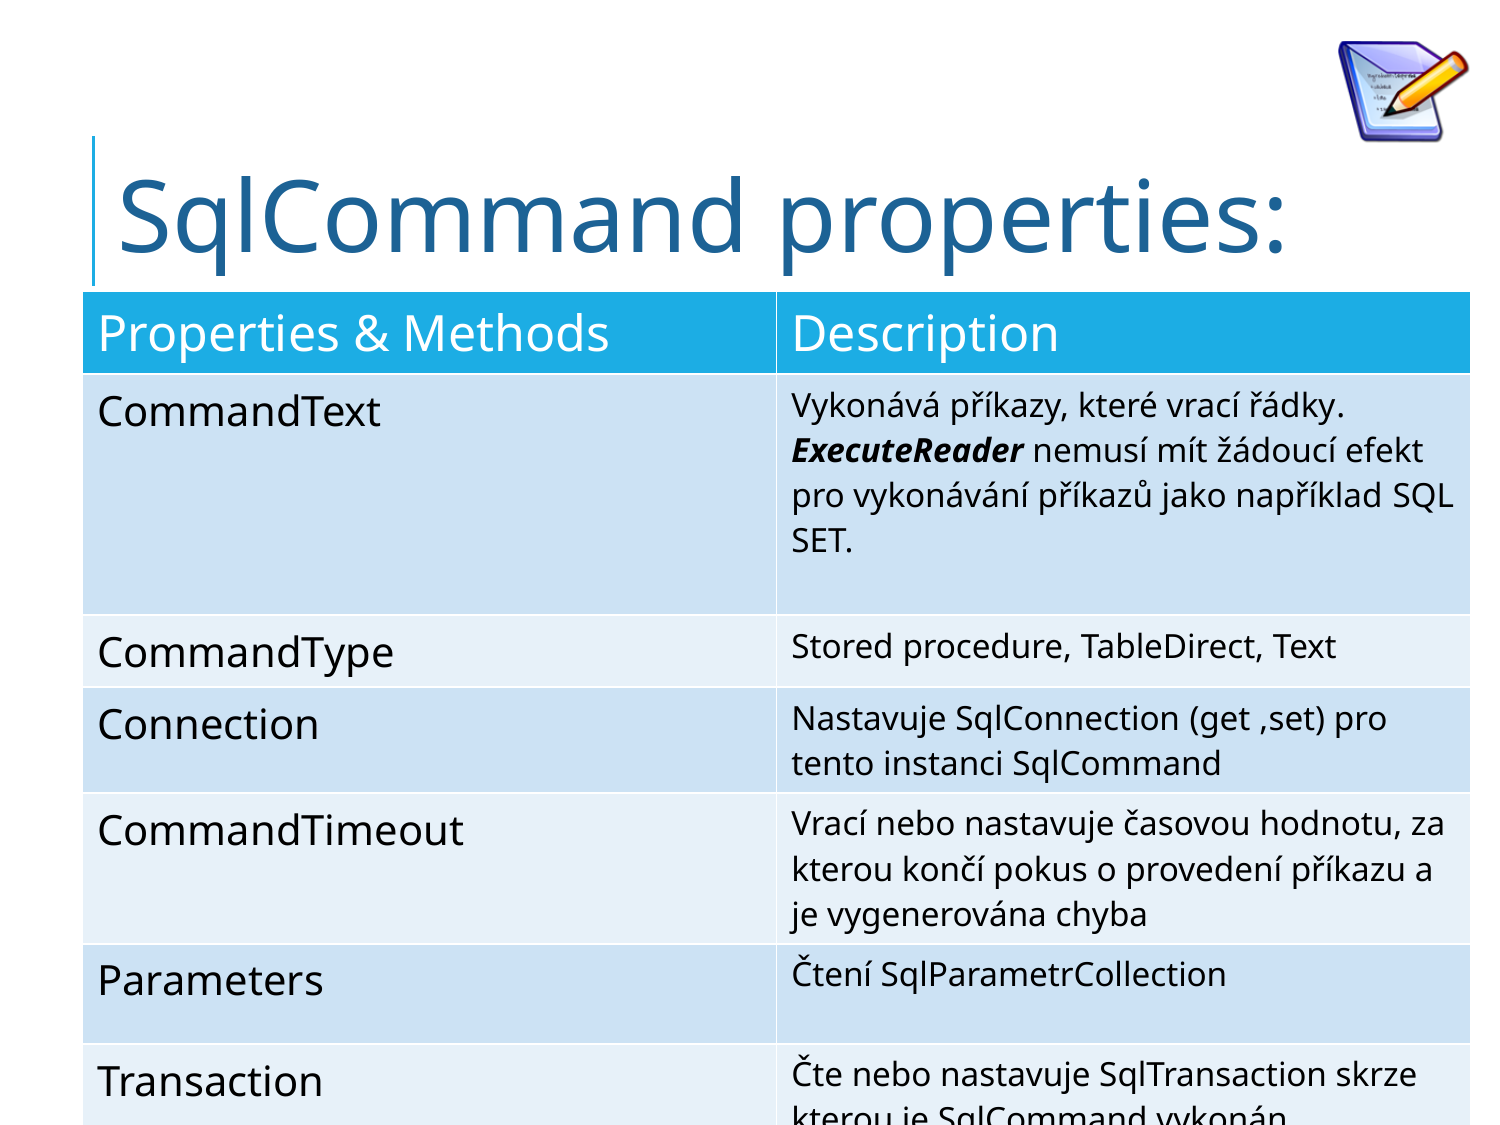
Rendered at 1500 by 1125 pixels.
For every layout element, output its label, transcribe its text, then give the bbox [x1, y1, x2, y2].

table_cell Transaction [83, 1045, 776, 1125]
table_cell Connection [83, 688, 776, 792]
table_cell Vykonává příkazy, které vrací řádky. ExecuteReader nemusí mít žádoucí efekt pro vykonávání příkazů jako například SQL SET. [777, 375, 1470, 614]
table_cell Vrací nebo nastavuje časovou hodnotu, za kterou končí pokus o provedení příkazu a je vygenerována chyba [777, 794, 1470, 943]
table_cell Stored procedure, TableDirect, Text [777, 616, 1470, 686]
picture [1335, 23, 1472, 159]
table_header Properties & Methods [83, 292, 776, 373]
list SqlCommand properties: [41, 158, 1392, 382]
table_cell Čte nebo nastavuje SqlTransaction skrze kterou je SqlCommand vykonán [777, 1045, 1470, 1125]
table_cell Parameters [83, 945, 776, 1043]
table_cell Čtení SqlParametrCollection [777, 945, 1470, 1043]
table_header Description [777, 292, 1470, 373]
table_cell CommandType [83, 616, 776, 686]
table_cell CommandText [83, 375, 776, 614]
table_cell Nastavuje SqlConnection (get ,set) pro tento instanci SqlCommand [777, 688, 1470, 792]
table_cell CommandTimeout [83, 794, 776, 943]
